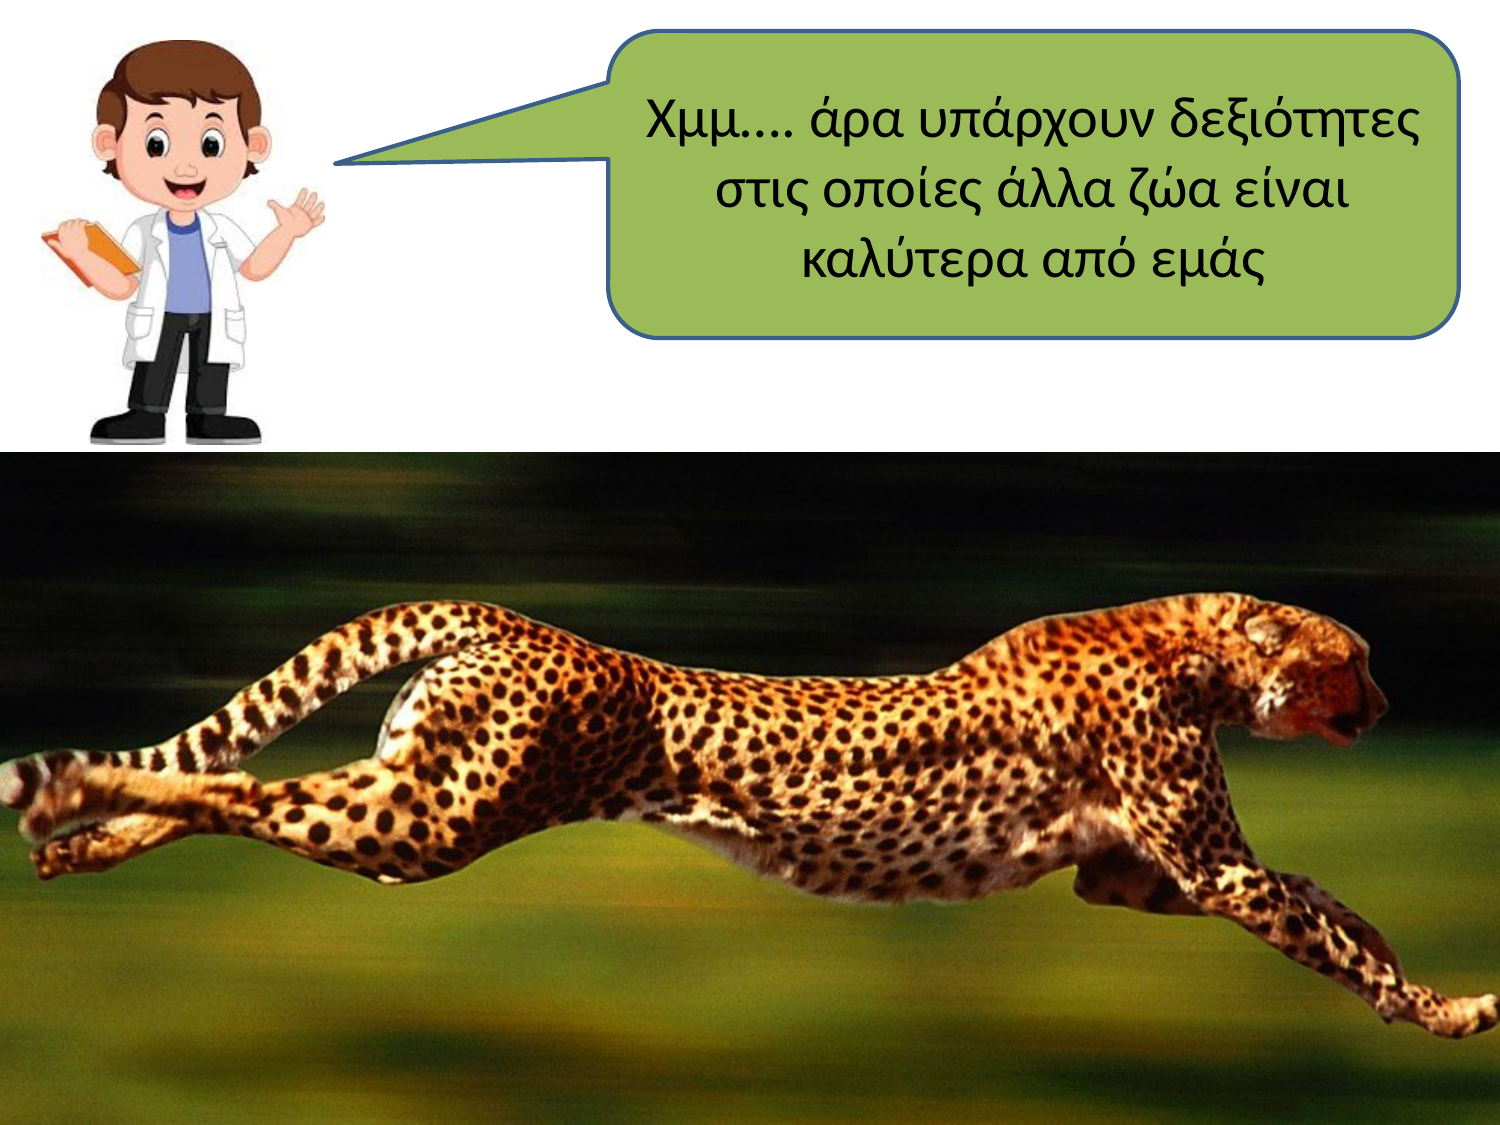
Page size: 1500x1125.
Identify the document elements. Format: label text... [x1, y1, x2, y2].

text_box Χμμ…. άρα υπάρχουν δεξιότητες στις οποίες άλλα ζώα είναι καλύτερα από εμάς [332, 28, 1461, 341]
picture [0, 452, 1500, 1125]
picture [41, 40, 326, 446]
